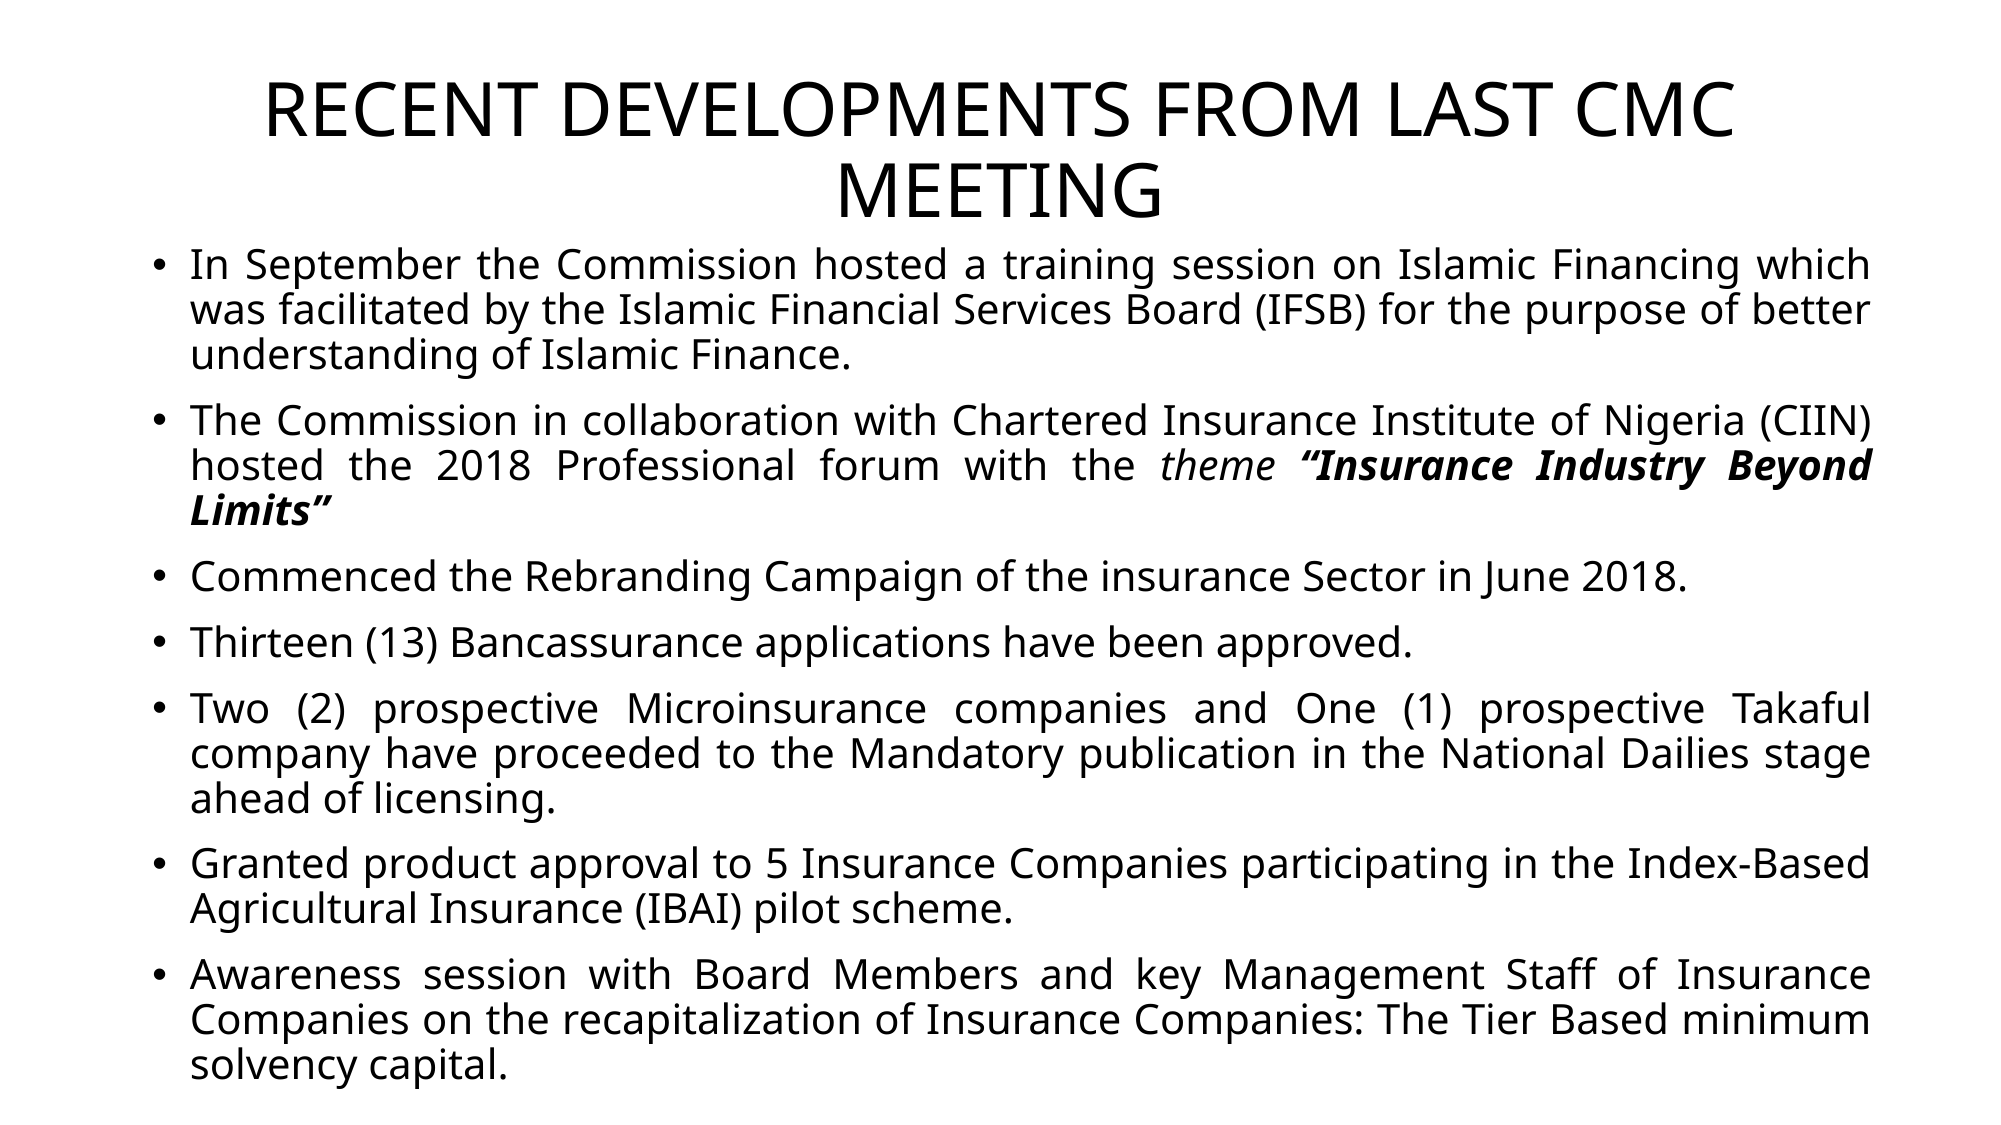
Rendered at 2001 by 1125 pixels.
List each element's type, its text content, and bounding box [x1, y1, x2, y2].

title RECENT DEVELOPMENTS FROM LAST CMC MEETING [137, 43, 1863, 236]
list In September the Commission hosted a training session on Islamic Financing which was facilitated by the Islamic Financial Services Board (IFSB) for the purpose of better understanding of Islamic Finance. The Commission in collaboration with Chartered Insurance Institute of Nigeria (CIIN) hosted the 2018 Professional forum with the theme “Insurance Industry Beyond Limits” Commenced the Rebranding Campaign of the insurance Sector in June 2018. Thirteen (13) Bancassurance applications have been approved. Two (2) prospective Microinsurance companies and One (1) prospective Takaful company have proceeded to the Mandatory publication in the National Dailies stage ahead of licensing. Granted product approval to 5 Insurance Companies participating in the Index-Based Agricultural Insurance (IBAI) pilot scheme. Awareness session with Board Members and key Management Staff of Insurance Companies on the recapitalization of Insurance Companies: The Tier Based minimum solvency capital. [137, 236, 1888, 1044]
